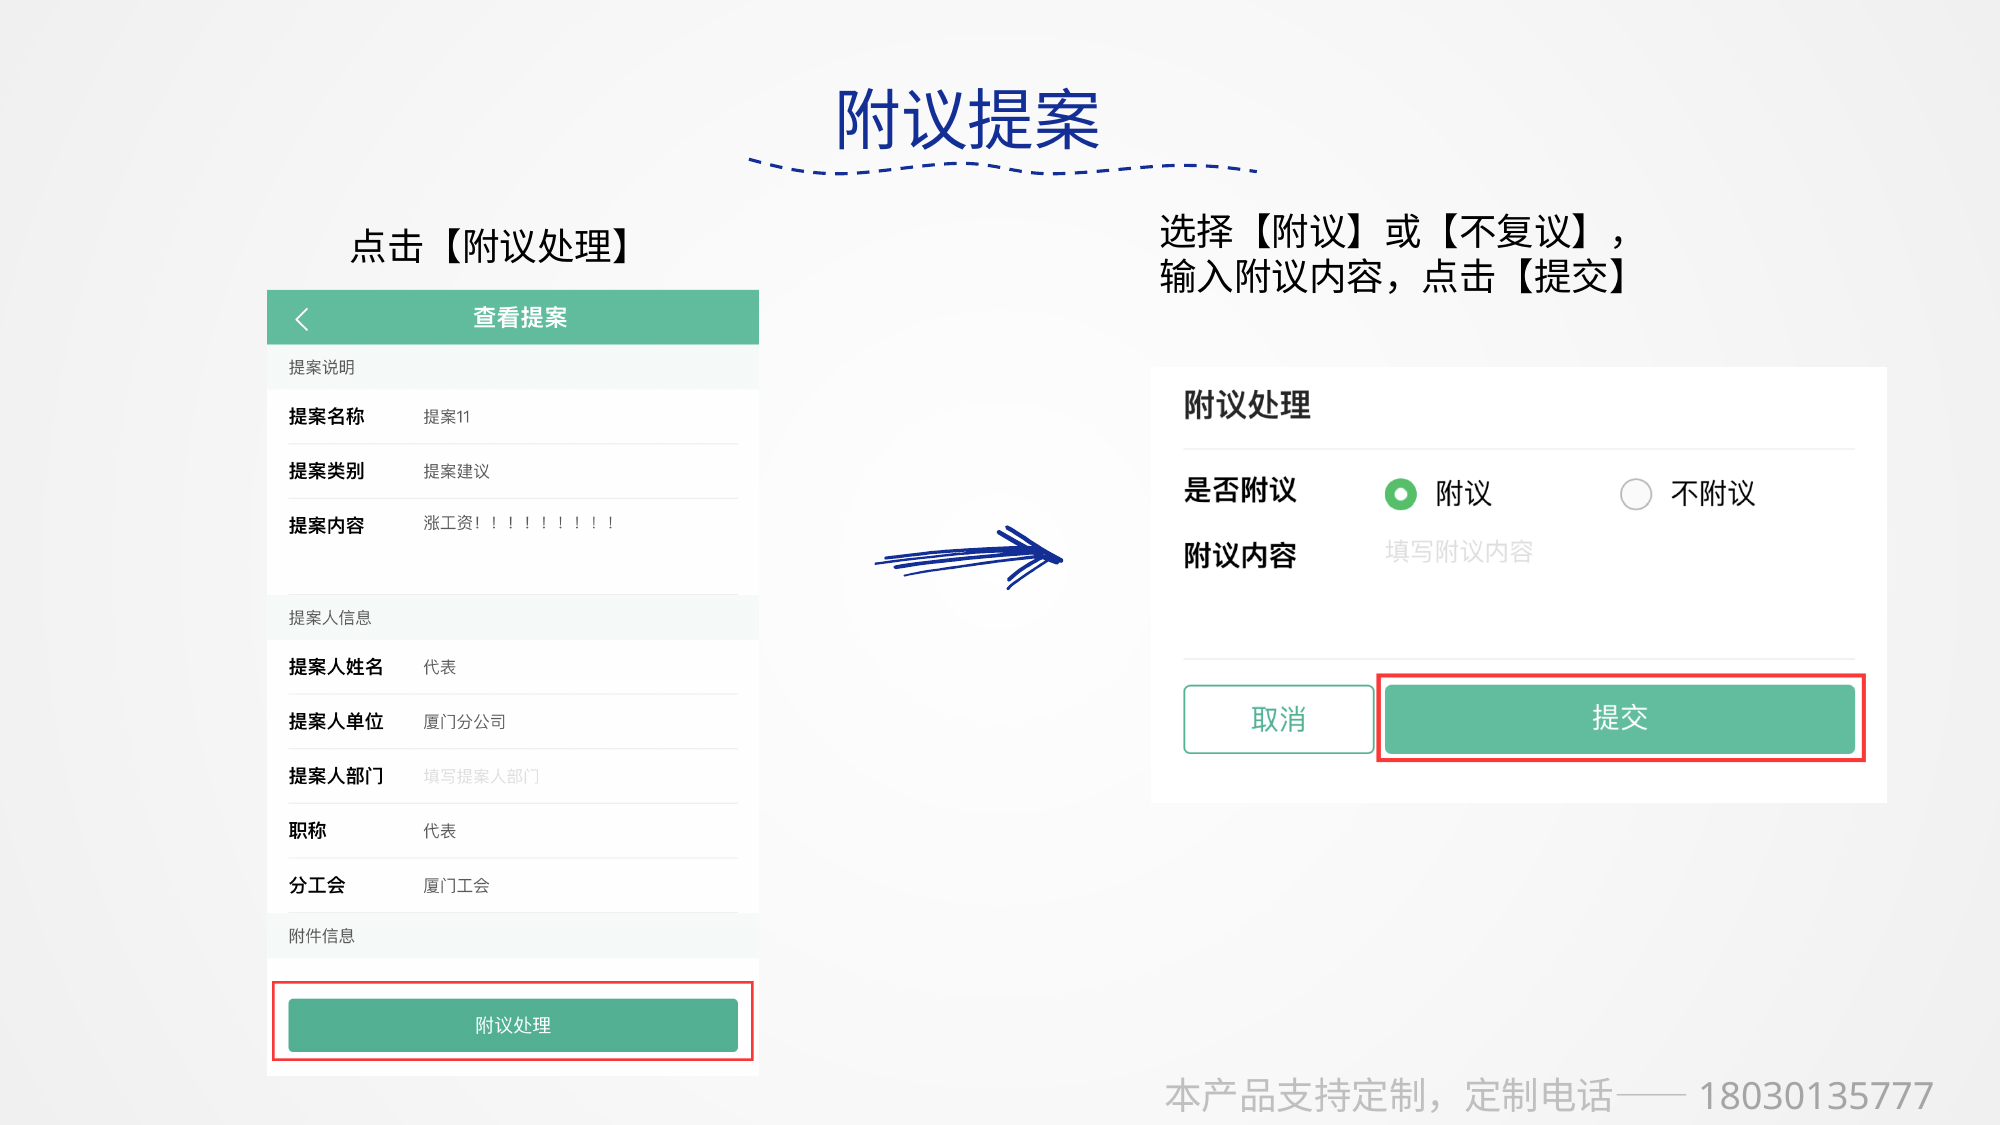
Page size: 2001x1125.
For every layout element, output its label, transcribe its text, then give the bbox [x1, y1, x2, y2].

text_box 选择【附议】或【不复议】，输入附议内容，点击【提交】 [1144, 200, 1692, 306]
text_box 本产品支持定制，定制电话——18030135777 [1149, 1064, 2000, 1125]
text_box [748, 70, 1257, 174]
text_box 点击【附议处理】 [335, 215, 665, 276]
picture [1151, 367, 1887, 803]
picture [267, 289, 759, 1076]
text_box [874, 525, 1064, 591]
